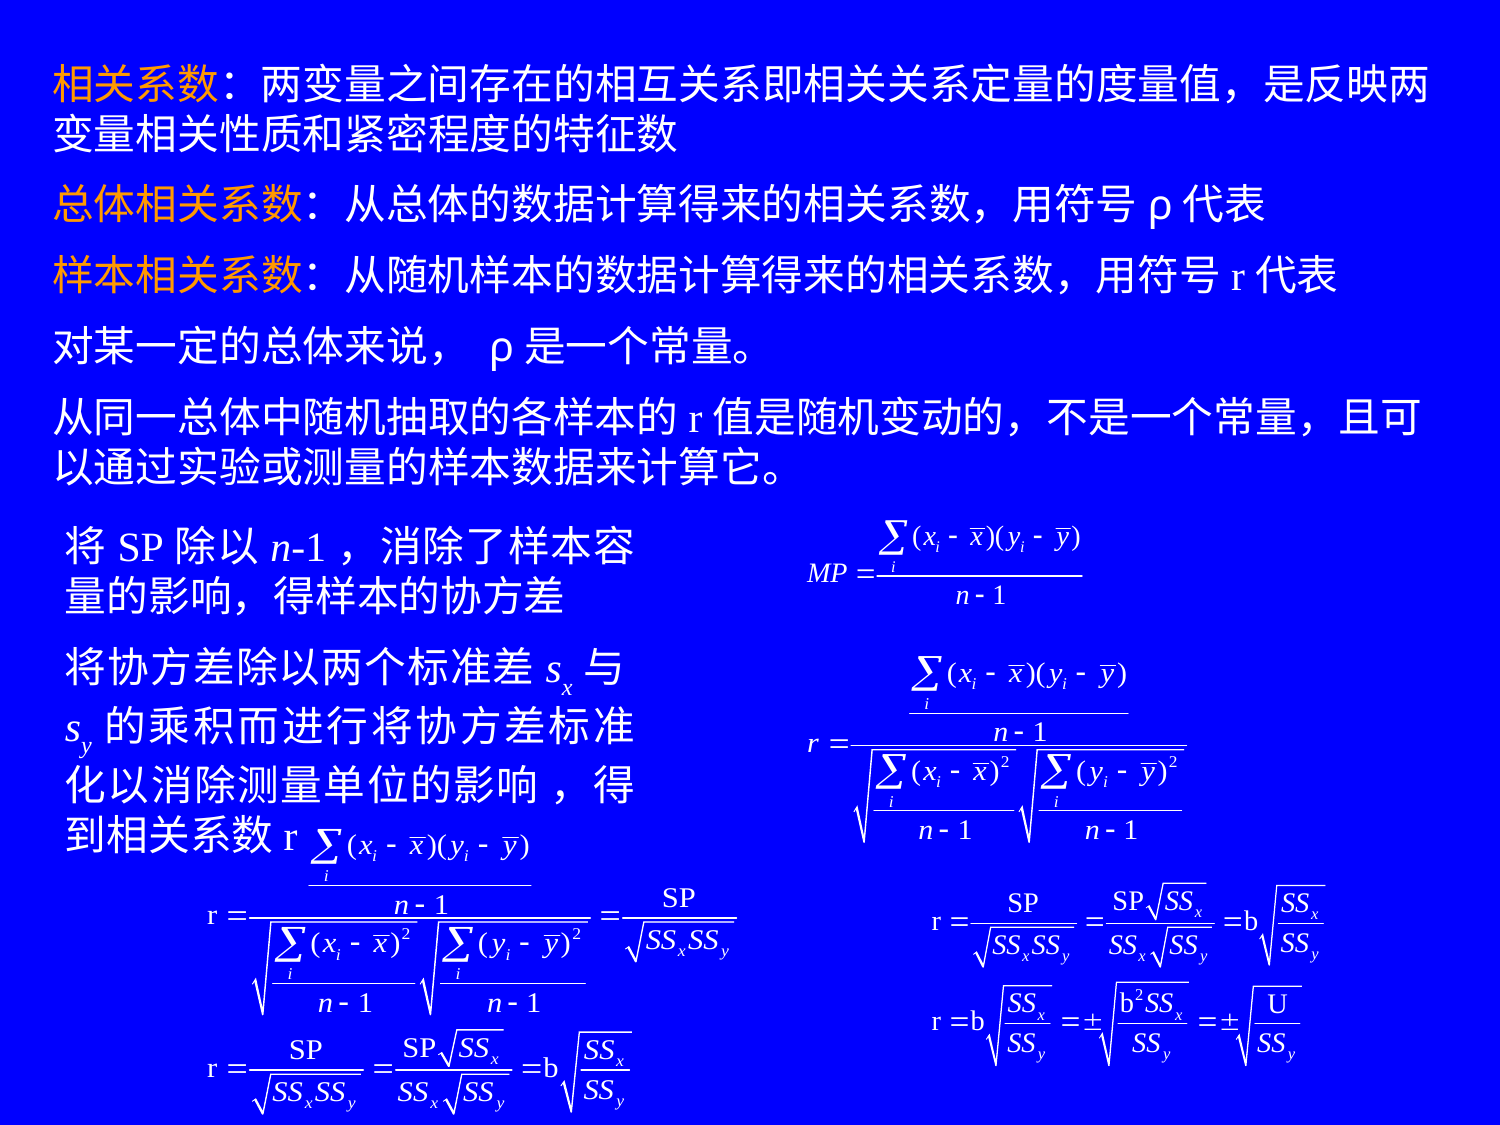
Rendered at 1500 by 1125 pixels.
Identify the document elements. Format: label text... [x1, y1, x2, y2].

text_box 相关系数：两变量之间存在的相互关系即相关关系定量的度量值，是反映两变量相关性质和紧密程度的特征数 总体相关系数：从总体的数据计算得来的相关系数，用符号ρ代表 样本相关系数：从随机样本的数据计算得来的相关系数，用符号r代表 对某一定的总体来说， ρ是一个常量。 从同一总体中随机抽取的各样本的r值是随机变动的，不是一个常量，且可以通过实验或测量的样本数据来计算它。 [37, 50, 1450, 499]
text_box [924, 874, 1336, 1074]
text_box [199, 819, 746, 1125]
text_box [49, 512, 1195, 853]
